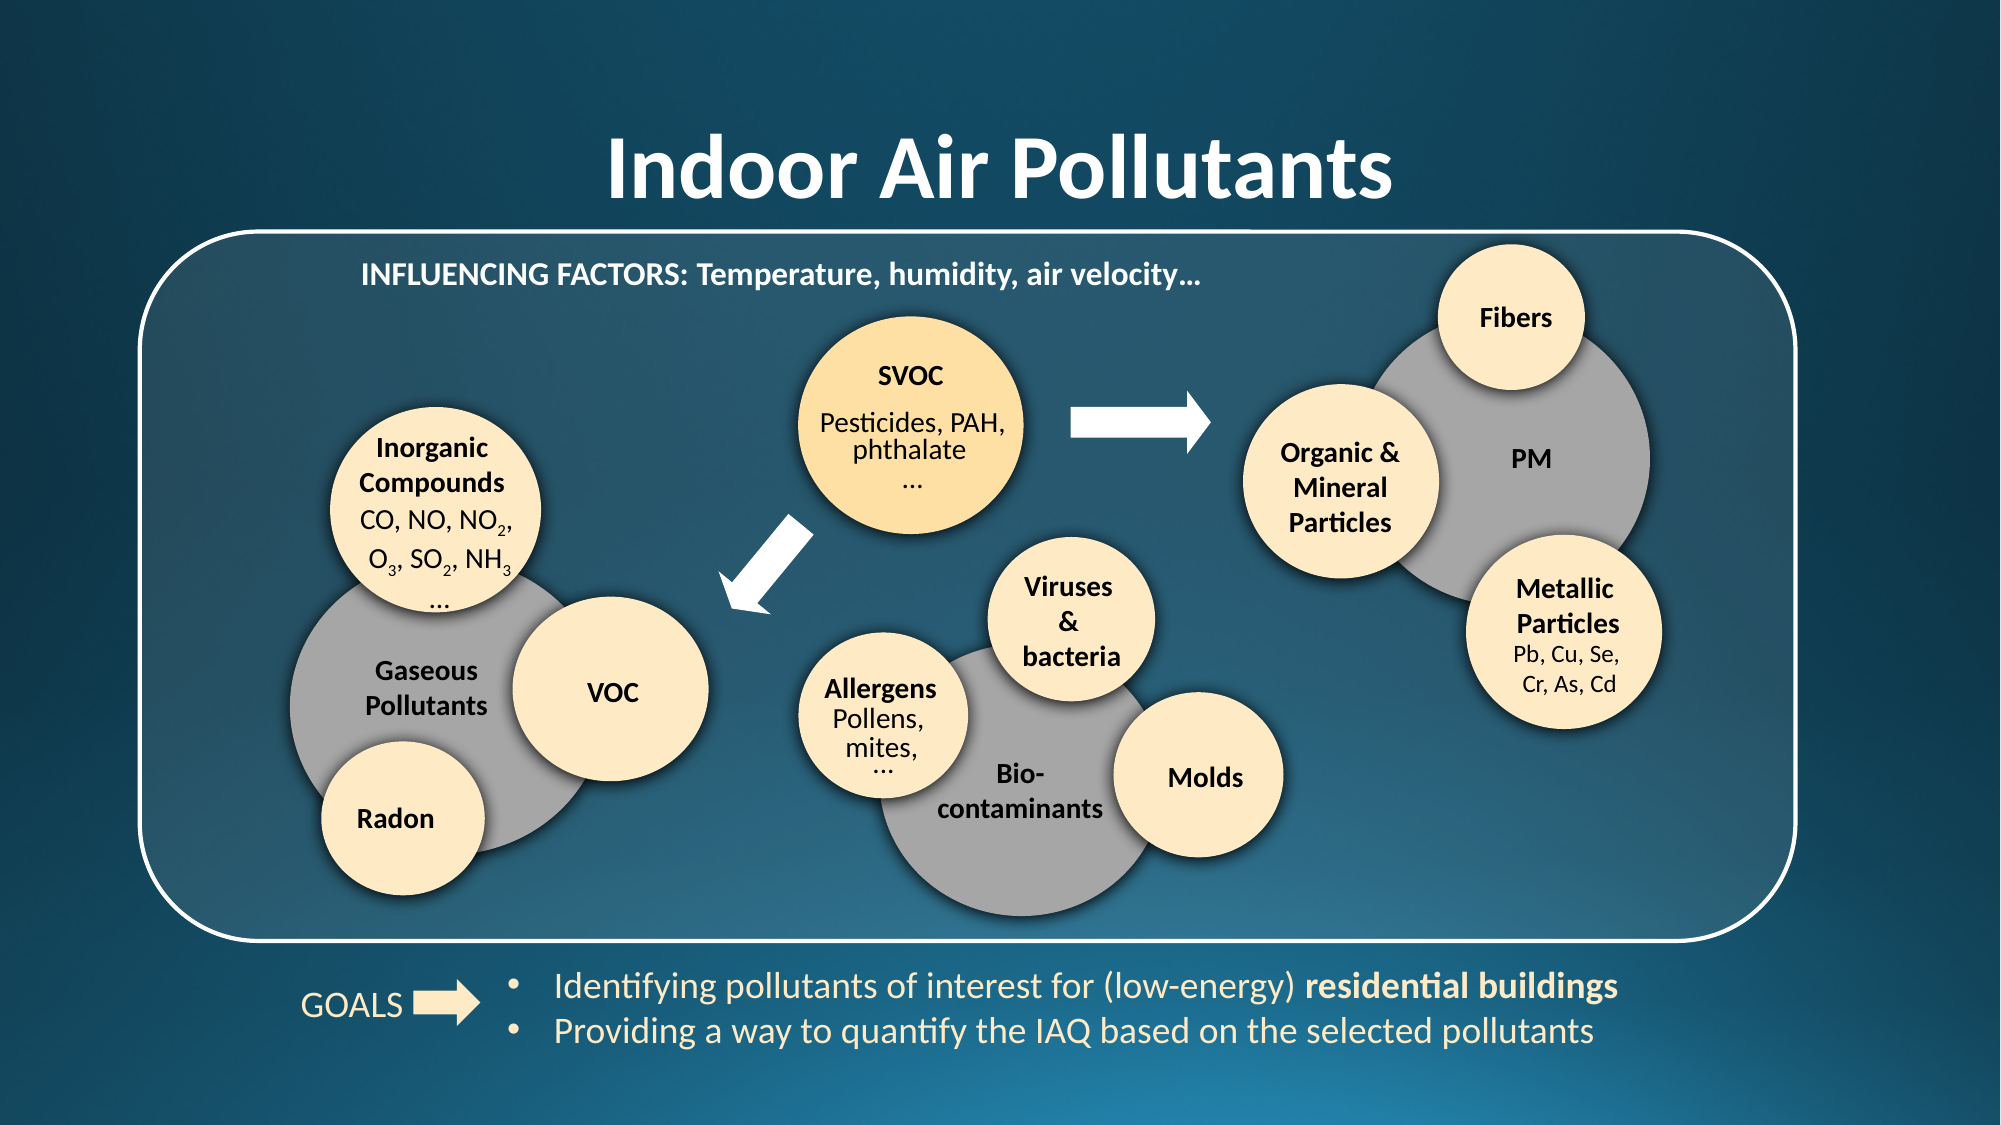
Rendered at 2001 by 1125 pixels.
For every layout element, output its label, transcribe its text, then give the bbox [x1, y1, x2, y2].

title Indoor Air Pollutants [137, 59, 1863, 278]
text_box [289, 243, 1663, 917]
picture [0, 0, 2001, 1125]
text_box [139, 231, 1796, 942]
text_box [413, 953, 1648, 1060]
text_box GOALS [285, 972, 407, 1032]
